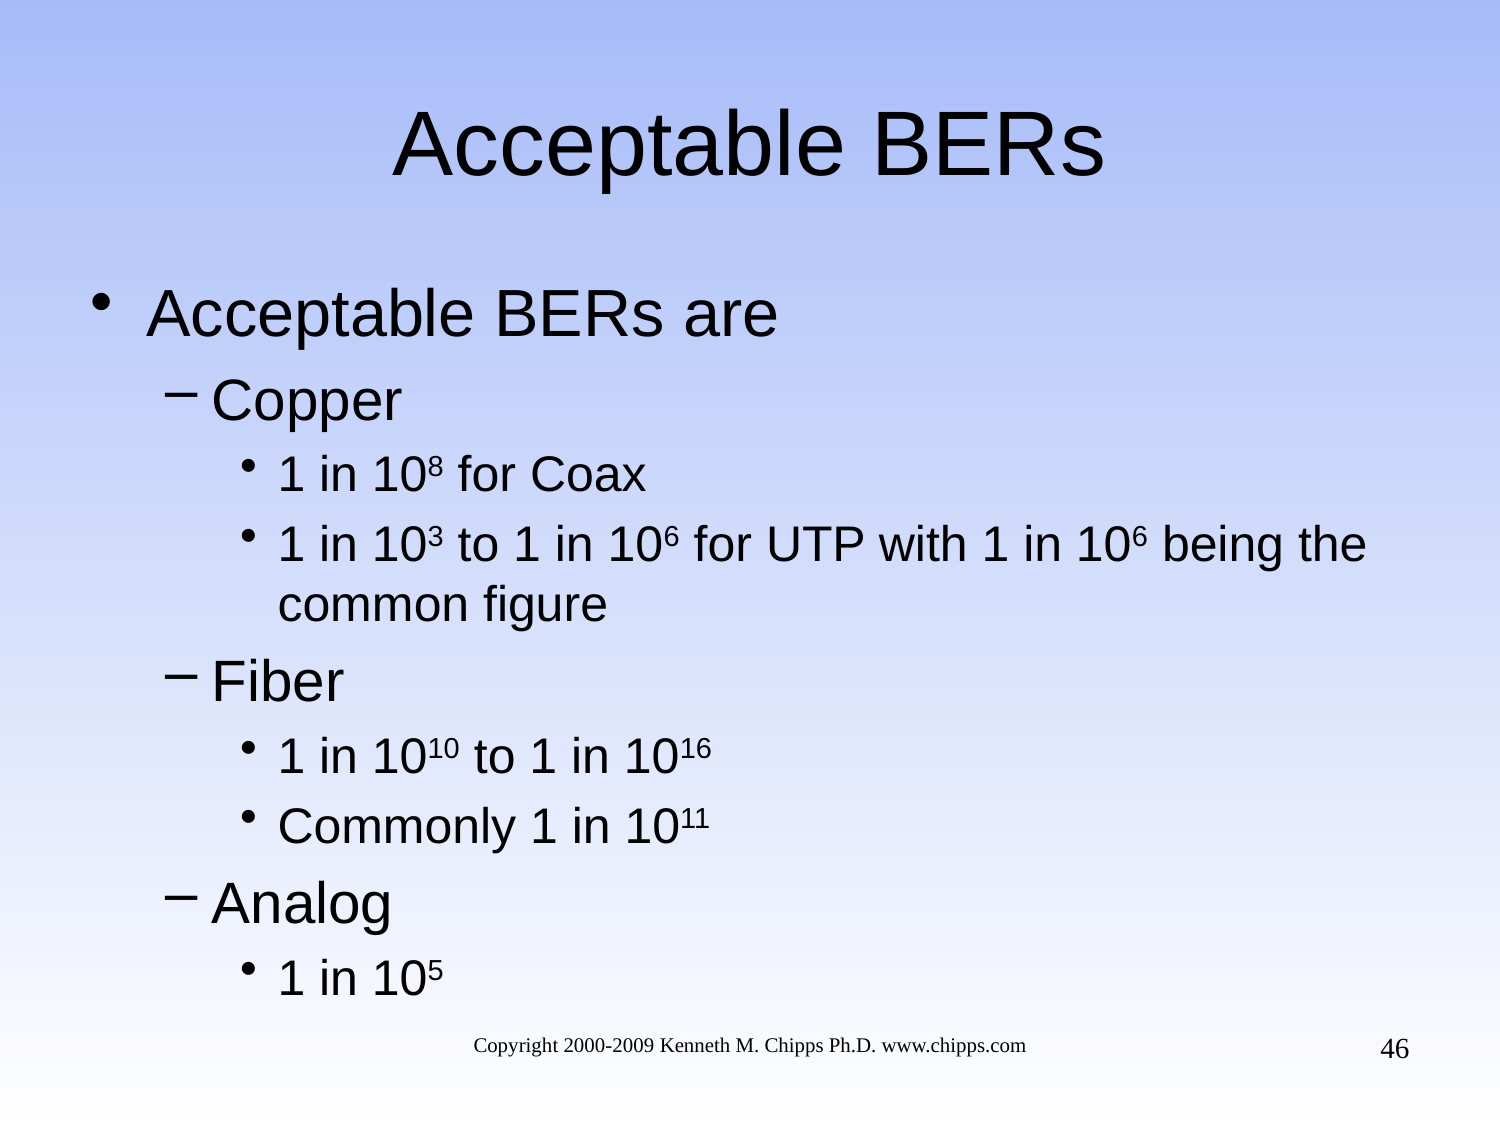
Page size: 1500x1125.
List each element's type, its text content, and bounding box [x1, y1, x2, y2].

footer Copyright 2000-2009 Kenneth M. Chipps Ph.D. www.chipps.com [449, 1024, 1051, 1103]
slide_number 46 [1074, 1021, 1426, 1101]
list Acceptable BERs are Copper 1 in 108 for Coax 1 in 103 to 1 in 106 for UTP with 1 in 106 being the common figure Fiber 1 in 1010 to 1 in 1016 Commonly 1 in 1011 Analog 1 in 105 [75, 262, 1425, 1005]
title Acceptable BERs [75, 45, 1425, 233]
